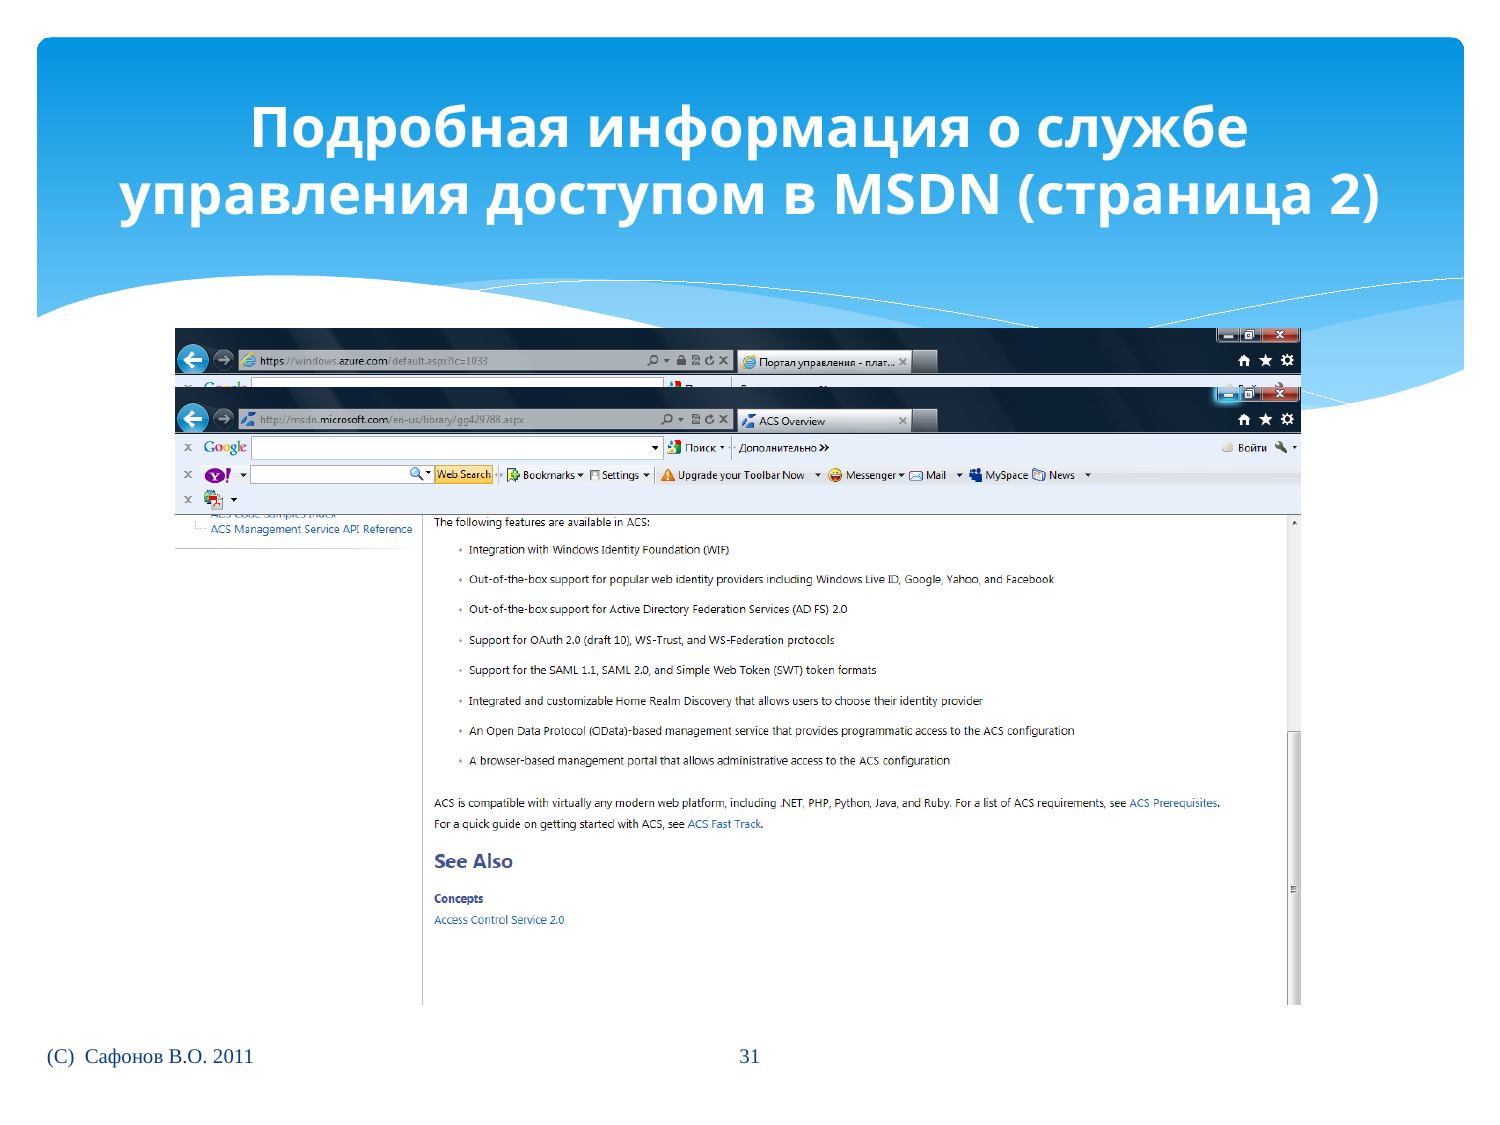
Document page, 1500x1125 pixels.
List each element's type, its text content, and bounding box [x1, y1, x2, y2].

slide_number 31 [654, 1025, 846, 1086]
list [175, 327, 1302, 1006]
title Подробная информация о службе управления доступом в MSDN (страница 2) [75, 55, 1425, 261]
footer (C) Сафонов В.О. 2011 [31, 1025, 653, 1086]
